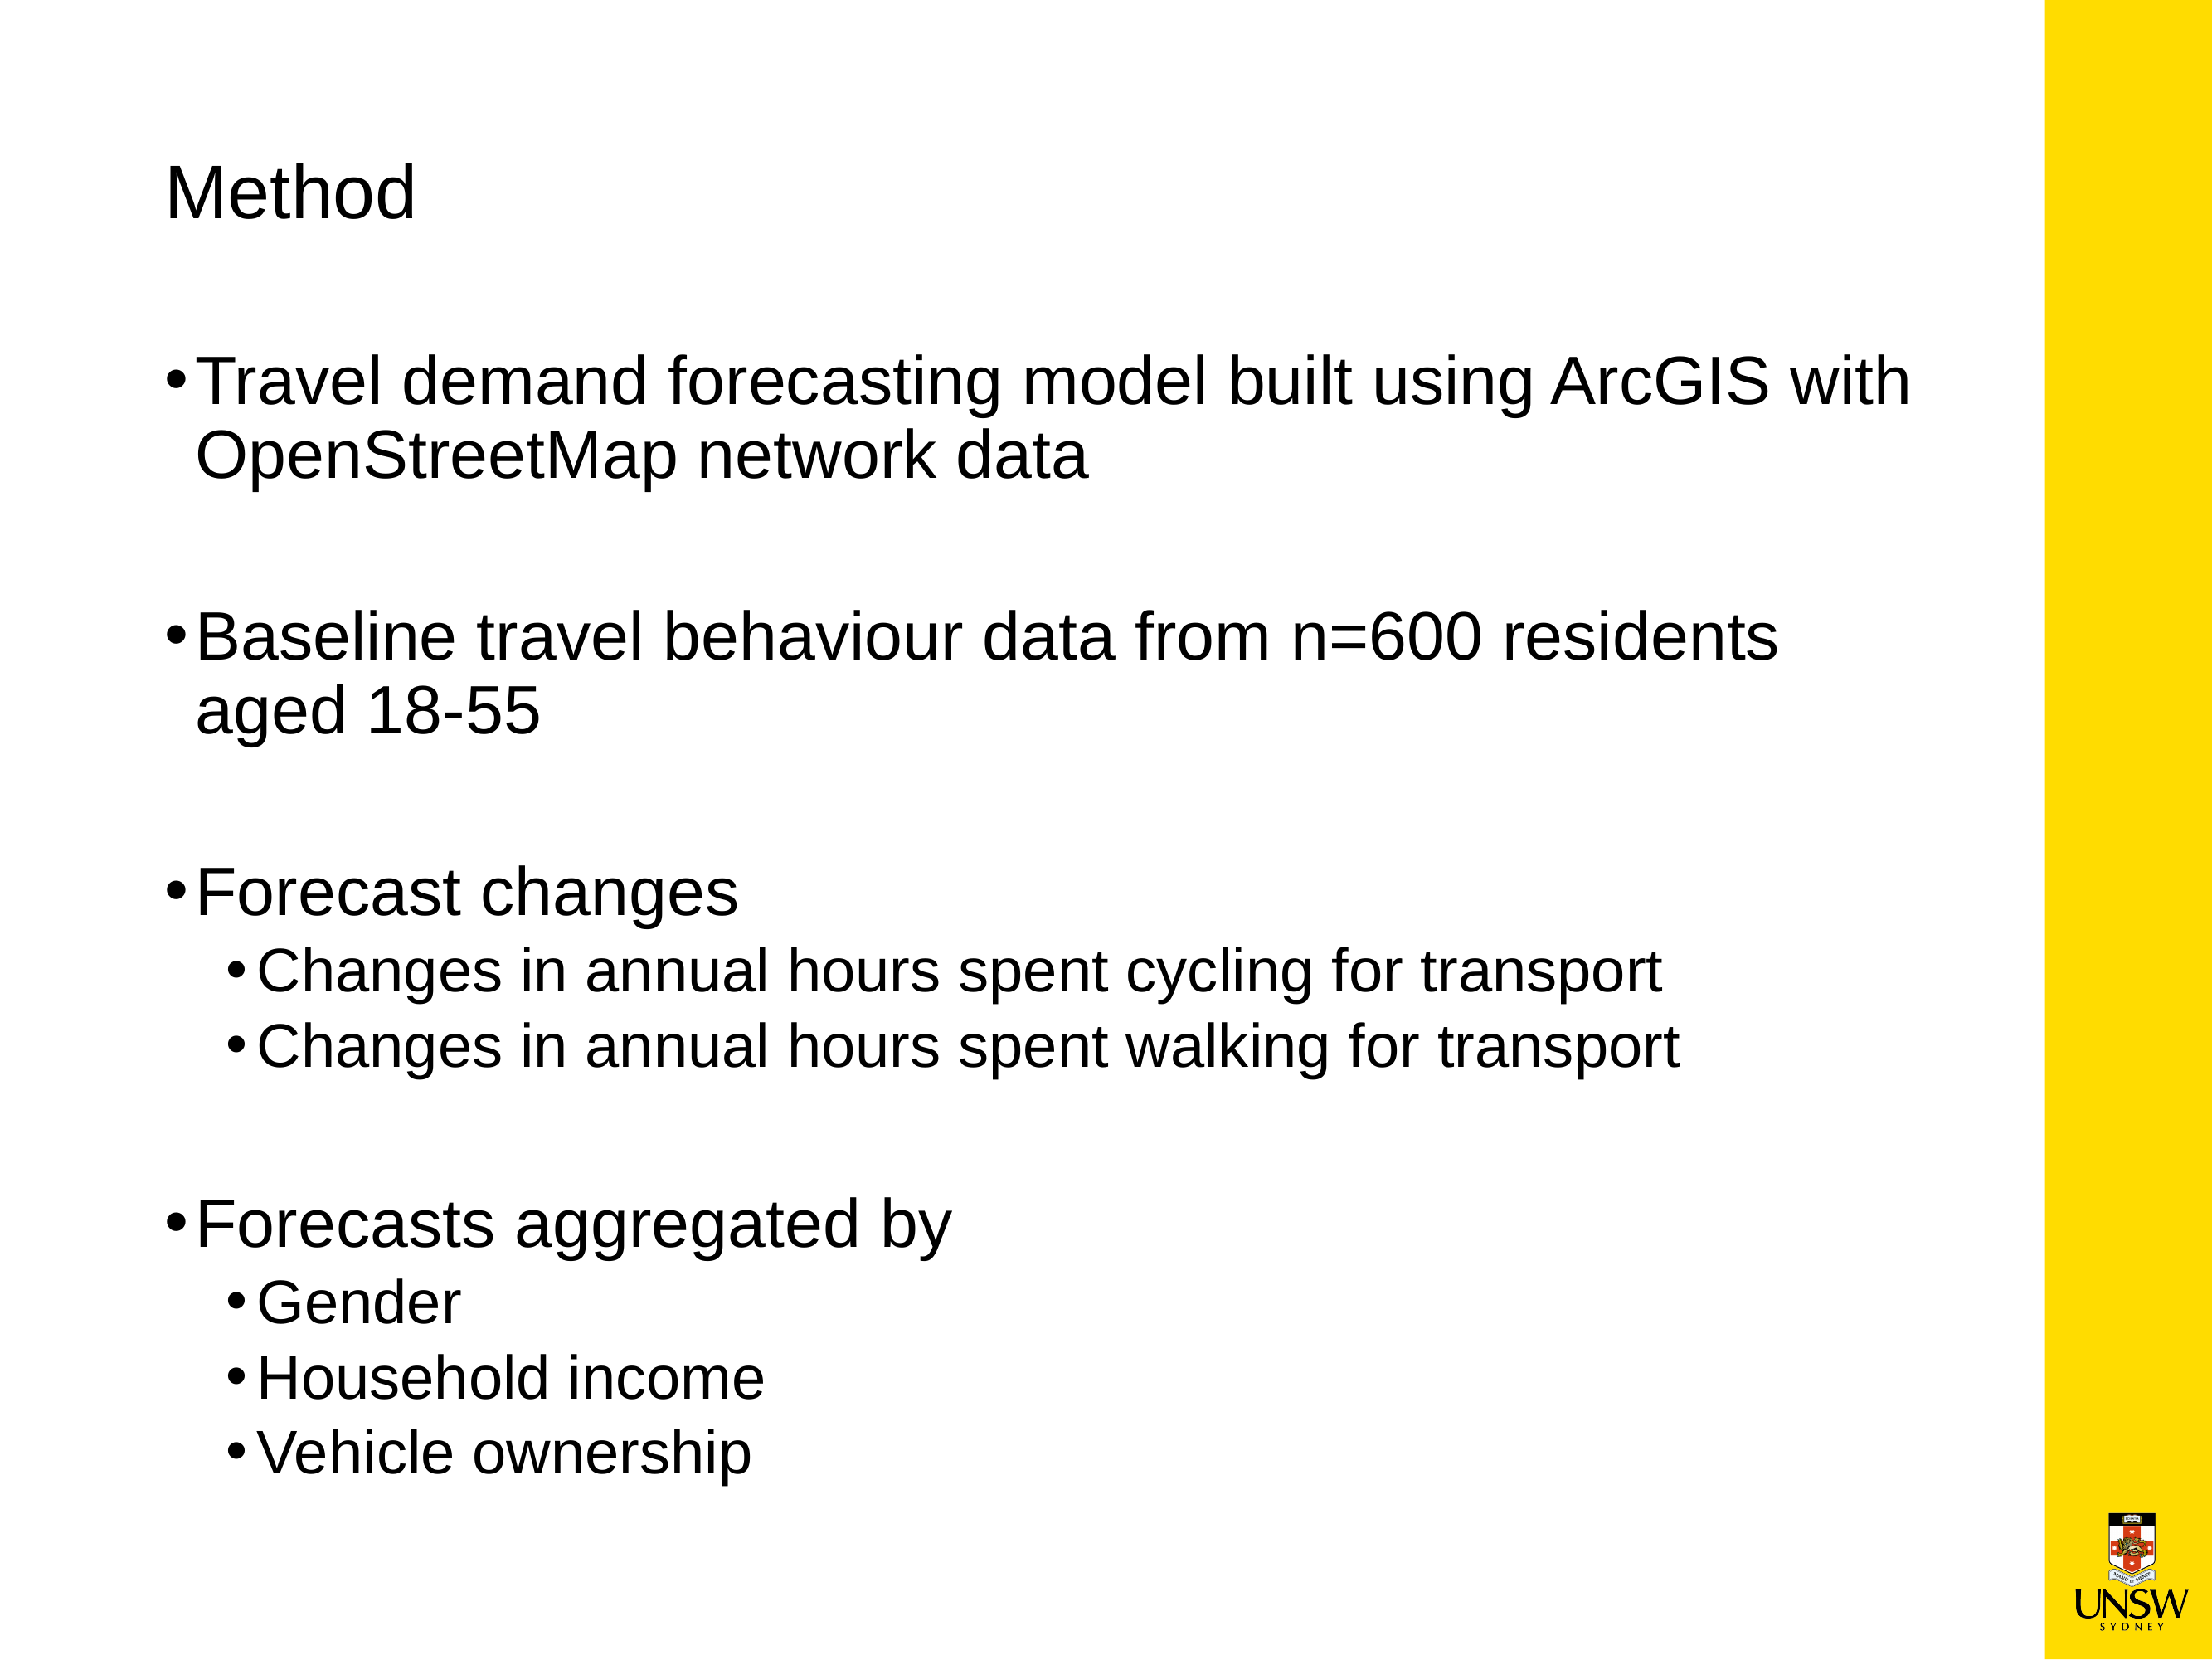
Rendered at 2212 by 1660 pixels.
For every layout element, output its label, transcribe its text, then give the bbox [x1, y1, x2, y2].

list Travel demand forecasting model built using ArcGIS with OpenStreetMap network data Baseline travel behaviour data from n=600 residents aged 18-55 Forecast changes Changes in annual hours spent cycling for transport Changes in annual hours spent walking for transport Forecasts aggregated by Gender Household income Vehicle ownership [152, 338, 1962, 1495]
title Method [152, 88, 1962, 299]
picture [2069, 1498, 2195, 1645]
